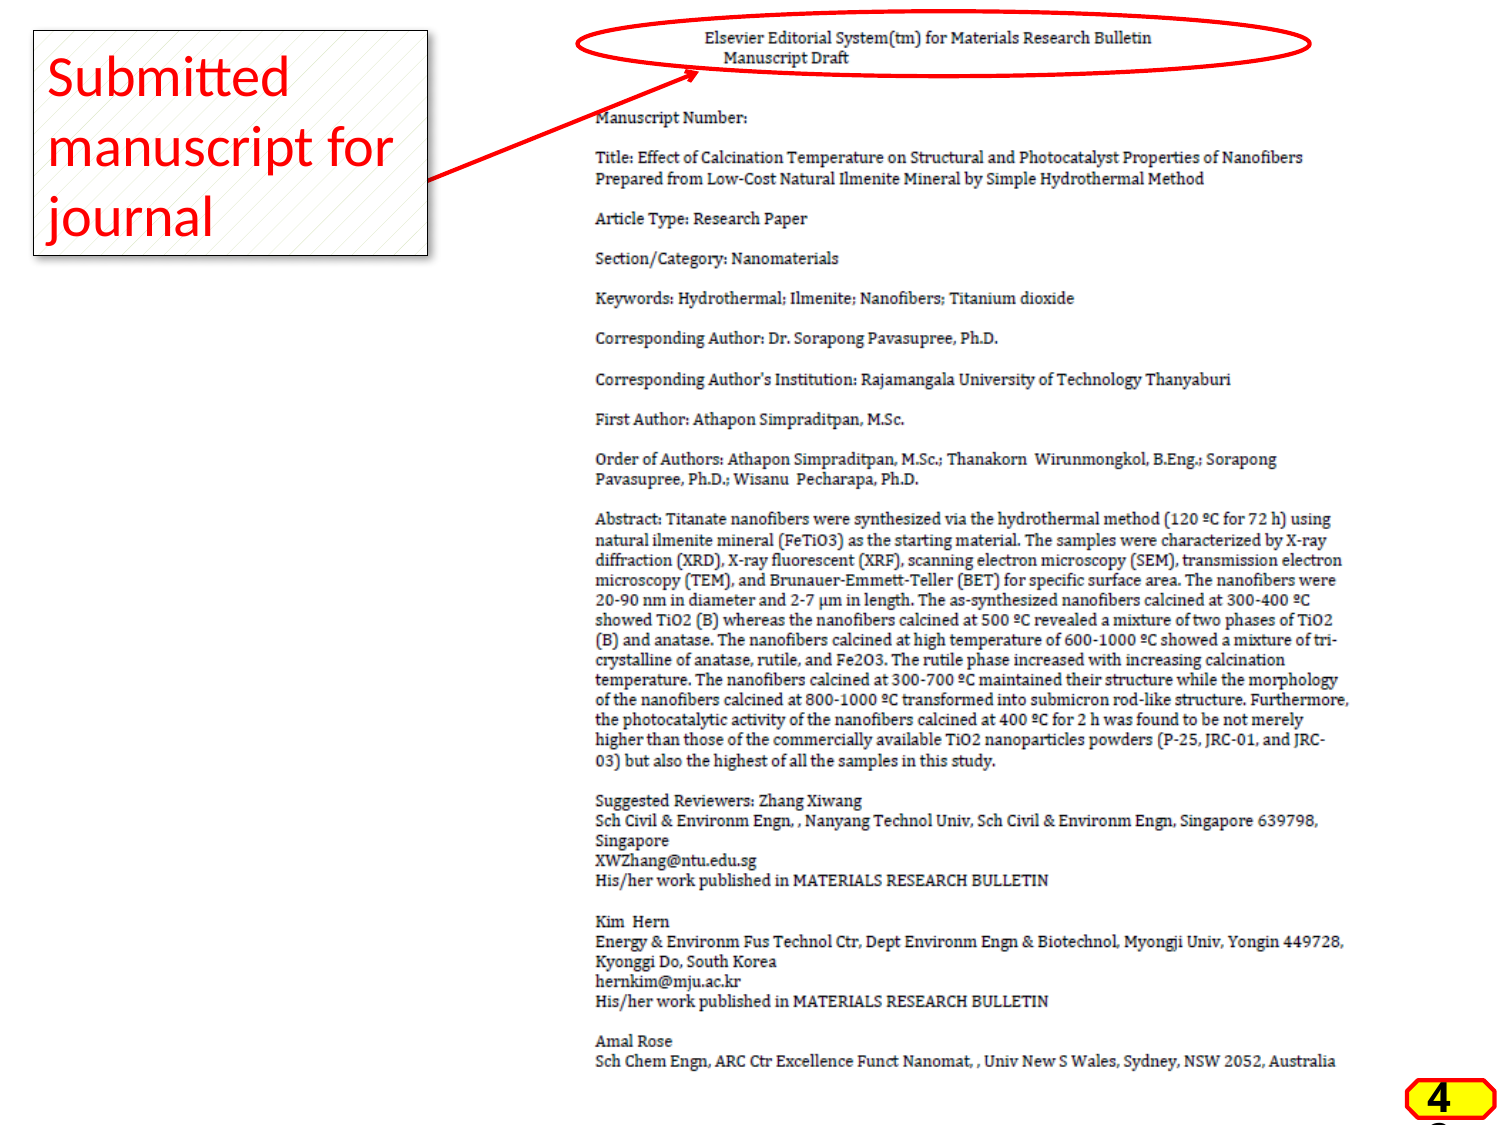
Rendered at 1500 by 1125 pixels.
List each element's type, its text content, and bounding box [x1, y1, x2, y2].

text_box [427, 71, 700, 182]
text_box Submitted manuscript for journal [33, 30, 428, 256]
text_box 42 [1404, 1078, 1497, 1120]
picture [577, 11, 1365, 1095]
